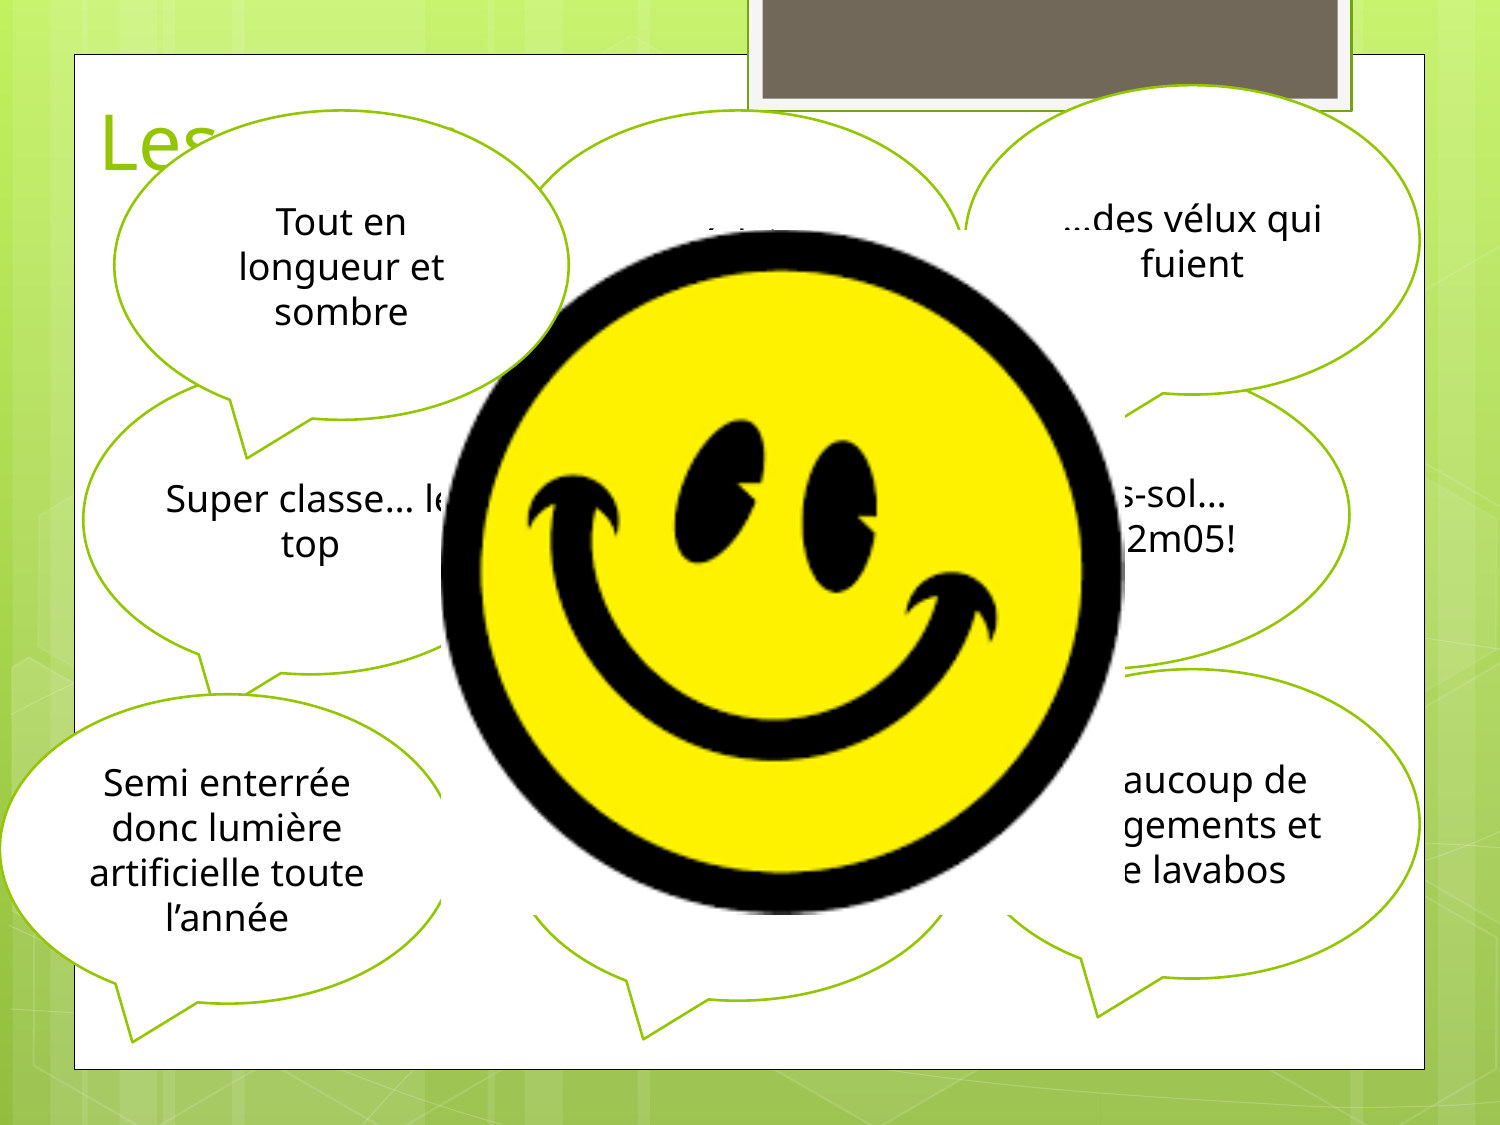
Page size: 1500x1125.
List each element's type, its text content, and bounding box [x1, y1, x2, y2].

title Les salles: [83, 83, 478, 194]
text_box Tout en longueur et sombre [112, 109, 564, 460]
text_box … en sous-sol… plafond à 2m05! [1131, 391, 1351, 669]
text_box De la moquette au sol!!! [540, 924, 936, 1041]
picture [441, 230, 1126, 915]
text_box Super classe… le top [81, 385, 435, 693]
text_box …des vélux qui fuient [964, 83, 1421, 415]
text_box Semi enterrée donc lumière artificielle toute l’année [0, 692, 436, 1044]
text_box Bon éclairage naturel [540, 109, 960, 228]
text_box Beaucoup de rangements et de lavabos [1017, 667, 1421, 1019]
